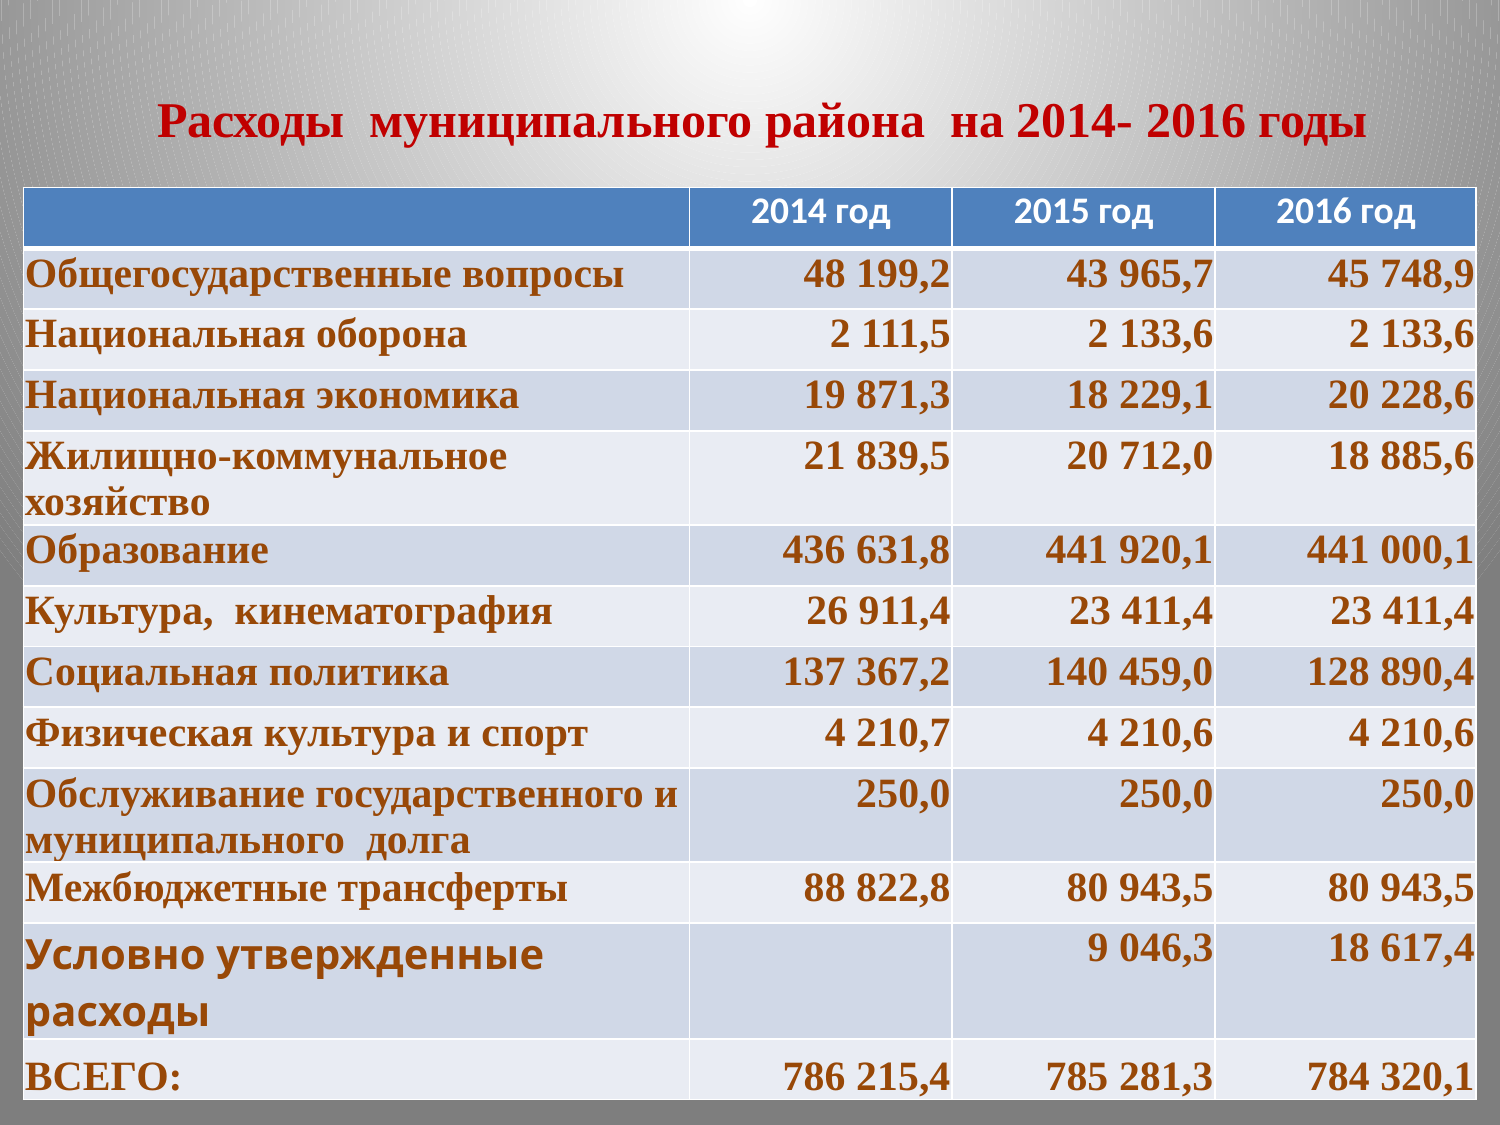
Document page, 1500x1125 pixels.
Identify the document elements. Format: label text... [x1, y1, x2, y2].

table_cell Культура, кинематография [24, 587, 689, 646]
table_cell 128 890,4 [1216, 647, 1475, 706]
table_cell Национальная экономика [24, 371, 689, 430]
table_cell 436 631,8 [690, 526, 951, 585]
table_cell [690, 924, 951, 1038]
table_cell ВСЕГО: [24, 1040, 689, 1099]
table_cell 18 229,1 [953, 371, 1214, 430]
table_cell 786 215,4 [690, 1040, 951, 1099]
table_cell 2 133,6 [953, 310, 1214, 369]
table_cell Обслуживание государственного и муниципального долга [24, 769, 689, 861]
table_cell 20 228,6 [1216, 371, 1475, 430]
table_cell 140 459,0 [953, 647, 1214, 706]
table_cell 441 000,1 [1216, 526, 1475, 585]
table_header 2014 год [690, 188, 951, 246]
table_header [24, 188, 689, 246]
table_cell 80 943,5 [1216, 863, 1475, 922]
table_cell 20 712,0 [953, 432, 1214, 524]
table_cell 250,0 [953, 769, 1214, 861]
table_cell 2 133,6 [1216, 310, 1475, 369]
table_cell Межбюджетные трансферты [24, 863, 689, 922]
table_cell 45 748,9 [1216, 251, 1475, 308]
table_cell 2 111,5 [690, 310, 951, 369]
table_cell 4 210,7 [690, 708, 951, 767]
table_cell 80 943,5 [953, 863, 1214, 922]
table_cell Условно утвержденные расходы [24, 924, 689, 1038]
table_cell 137 367,2 [690, 647, 951, 706]
table_cell 21 839,5 [690, 432, 951, 524]
table_cell 18 885,6 [1216, 432, 1475, 524]
table_cell 4 210,6 [953, 708, 1214, 767]
table_cell 19 871,3 [690, 371, 951, 430]
table_cell 9 046,3 [953, 924, 1214, 1038]
table_cell 26 911,4 [690, 587, 951, 646]
table_cell 4 210,6 [1216, 708, 1475, 767]
title Расходы муниципального района на 2014- 2016 годы [49, 34, 1476, 187]
table_cell Национальная оборона [24, 310, 689, 369]
table_header 2016 год [1216, 188, 1475, 246]
table_cell 441 920,1 [953, 526, 1214, 585]
table_cell Образование [24, 526, 689, 585]
table_cell 18 617,4 [1216, 924, 1475, 1038]
table_cell 250,0 [1216, 769, 1475, 861]
table_cell Жилищно-коммунальное хозяйство [24, 432, 689, 524]
table_cell 784 320,1 [1216, 1040, 1475, 1099]
table_cell 48 199,2 [690, 251, 951, 308]
table_cell Социальная политика [24, 647, 689, 706]
table_cell 43 965,7 [953, 251, 1214, 308]
table_cell Физическая культура и спорт [24, 708, 689, 767]
table_header 2015 год [953, 188, 1214, 246]
table_cell 23 411,4 [1216, 587, 1475, 646]
table_cell 23 411,4 [953, 587, 1214, 646]
table_cell 88 822,8 [690, 863, 951, 922]
table_cell 785 281,3 [953, 1040, 1214, 1099]
table_cell Общегосударственные вопросы [24, 251, 689, 308]
table_cell 250,0 [690, 769, 951, 861]
